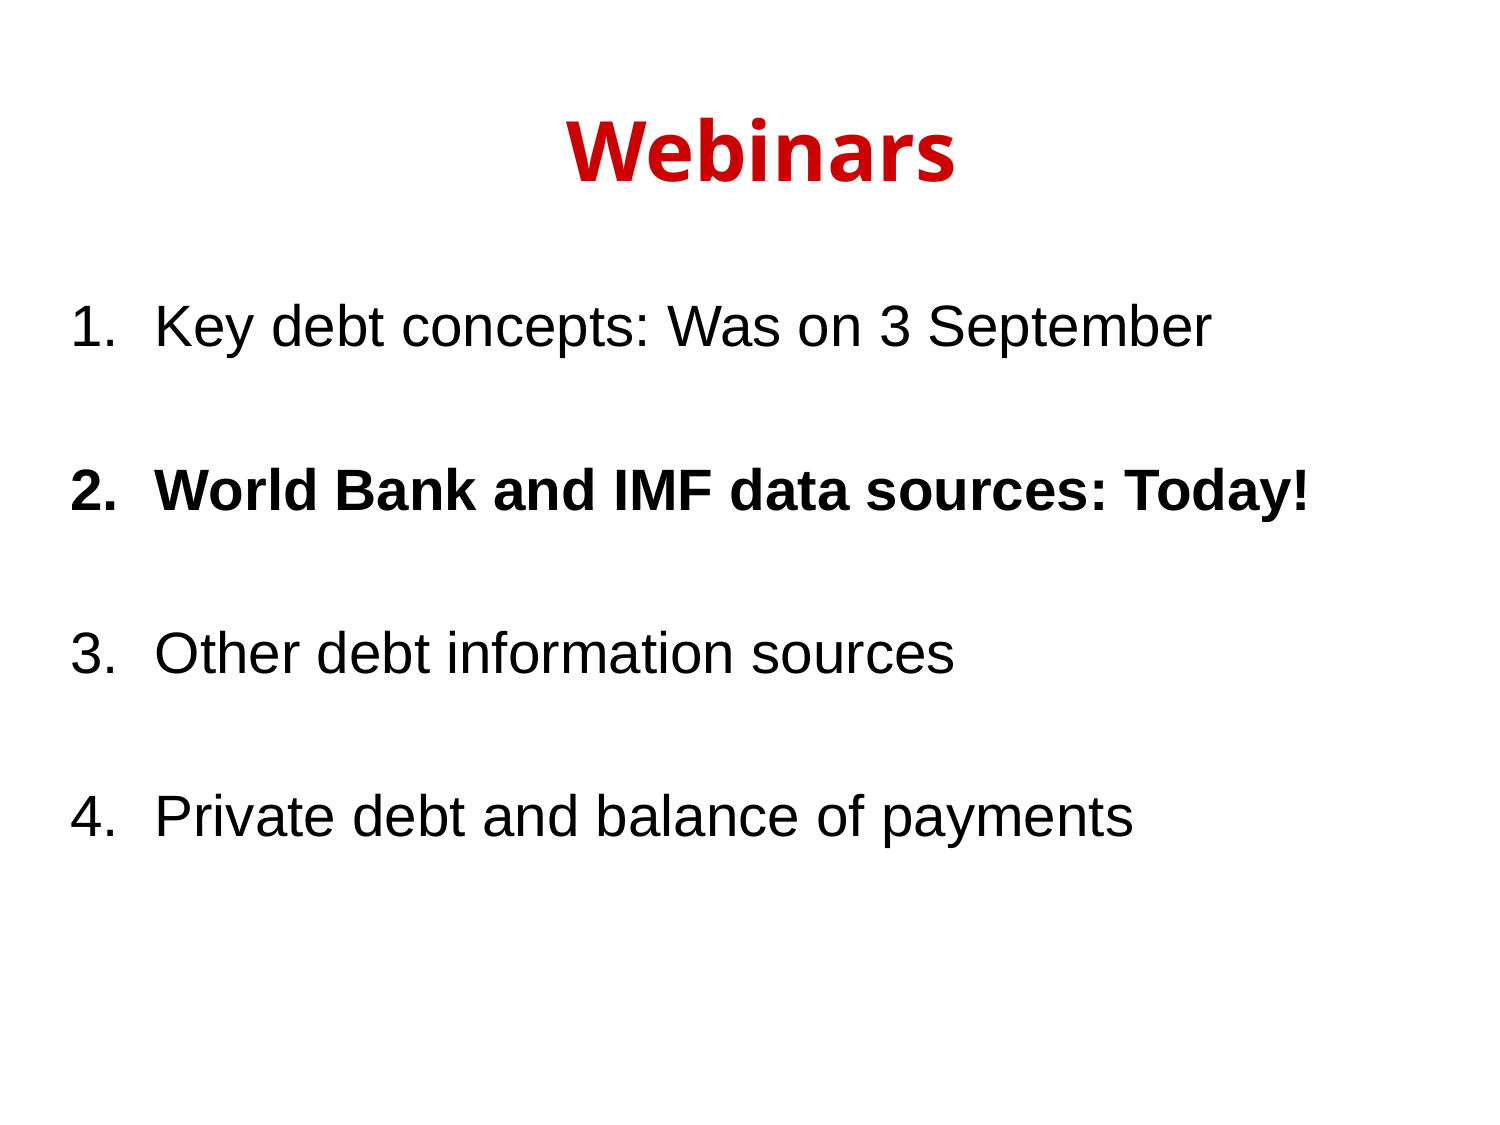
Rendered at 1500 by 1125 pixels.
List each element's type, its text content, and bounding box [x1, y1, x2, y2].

title Webinars [123, 54, 1399, 243]
list Key debt concepts: Was on 3 September World Bank and IMF data sources: Today! Other debt information sources Private debt and balance of payments [55, 280, 1404, 1071]
